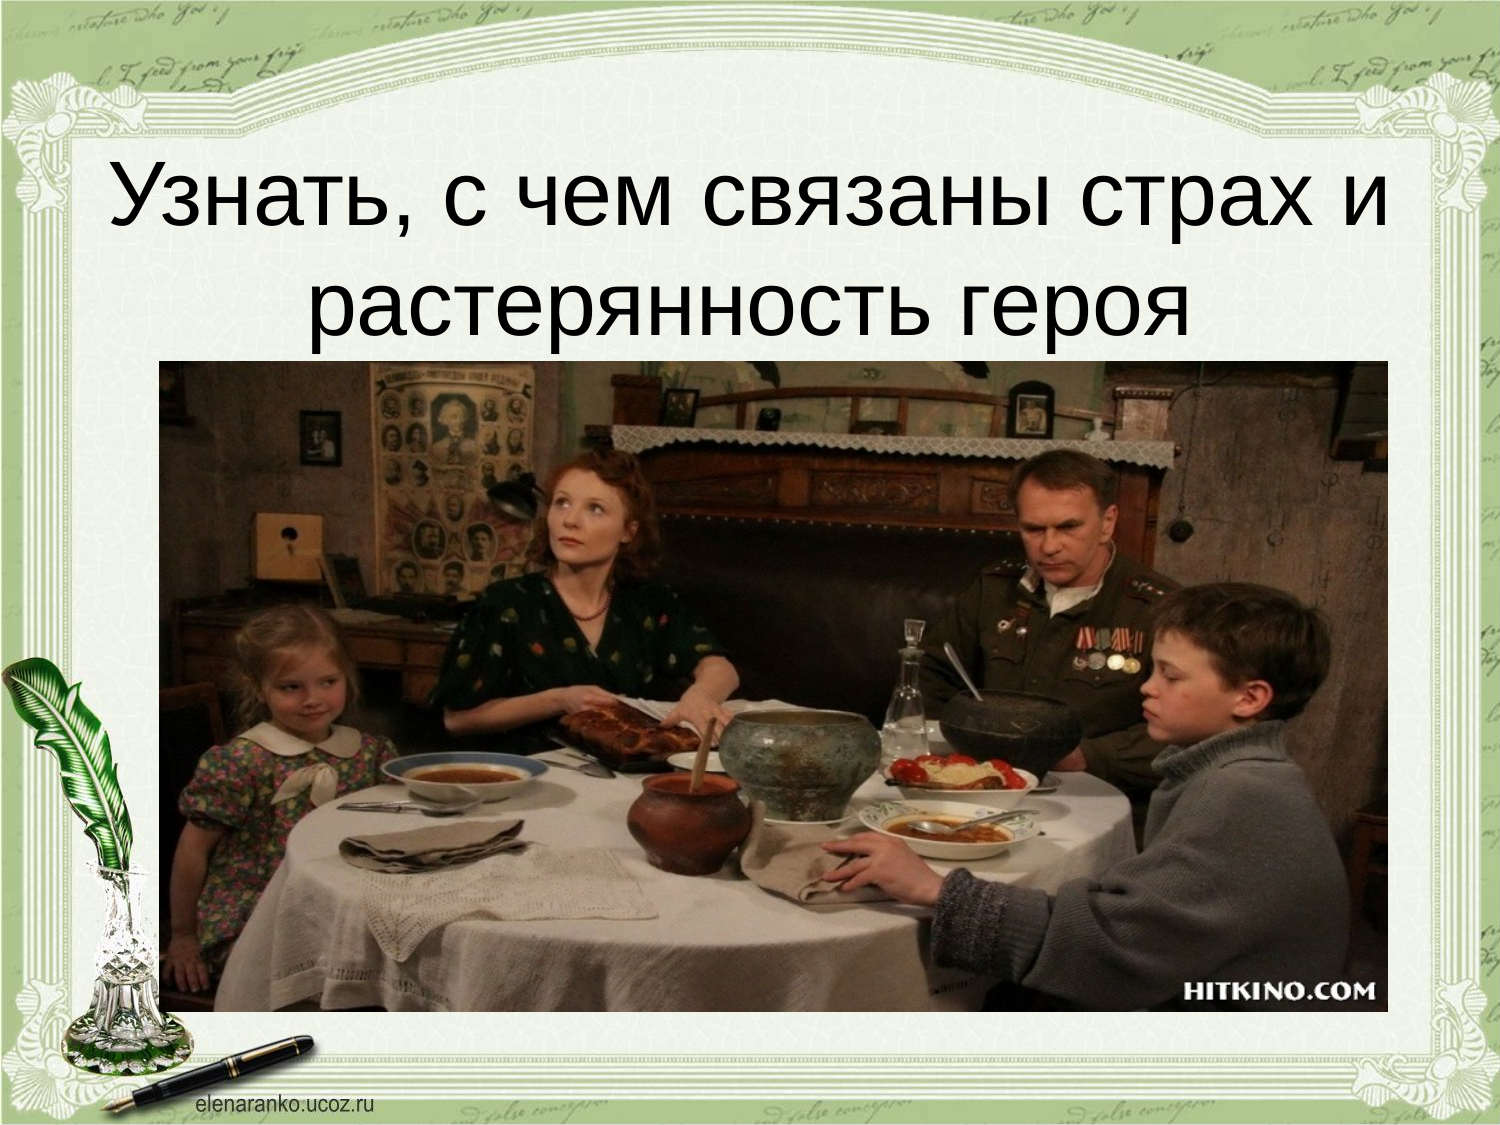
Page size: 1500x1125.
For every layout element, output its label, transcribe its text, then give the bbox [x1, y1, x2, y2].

title Узнать, с чем связаны страх и растерянность героя [75, 125, 1425, 362]
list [159, 361, 1389, 1012]
picture [0, 0, 1500, 1125]
